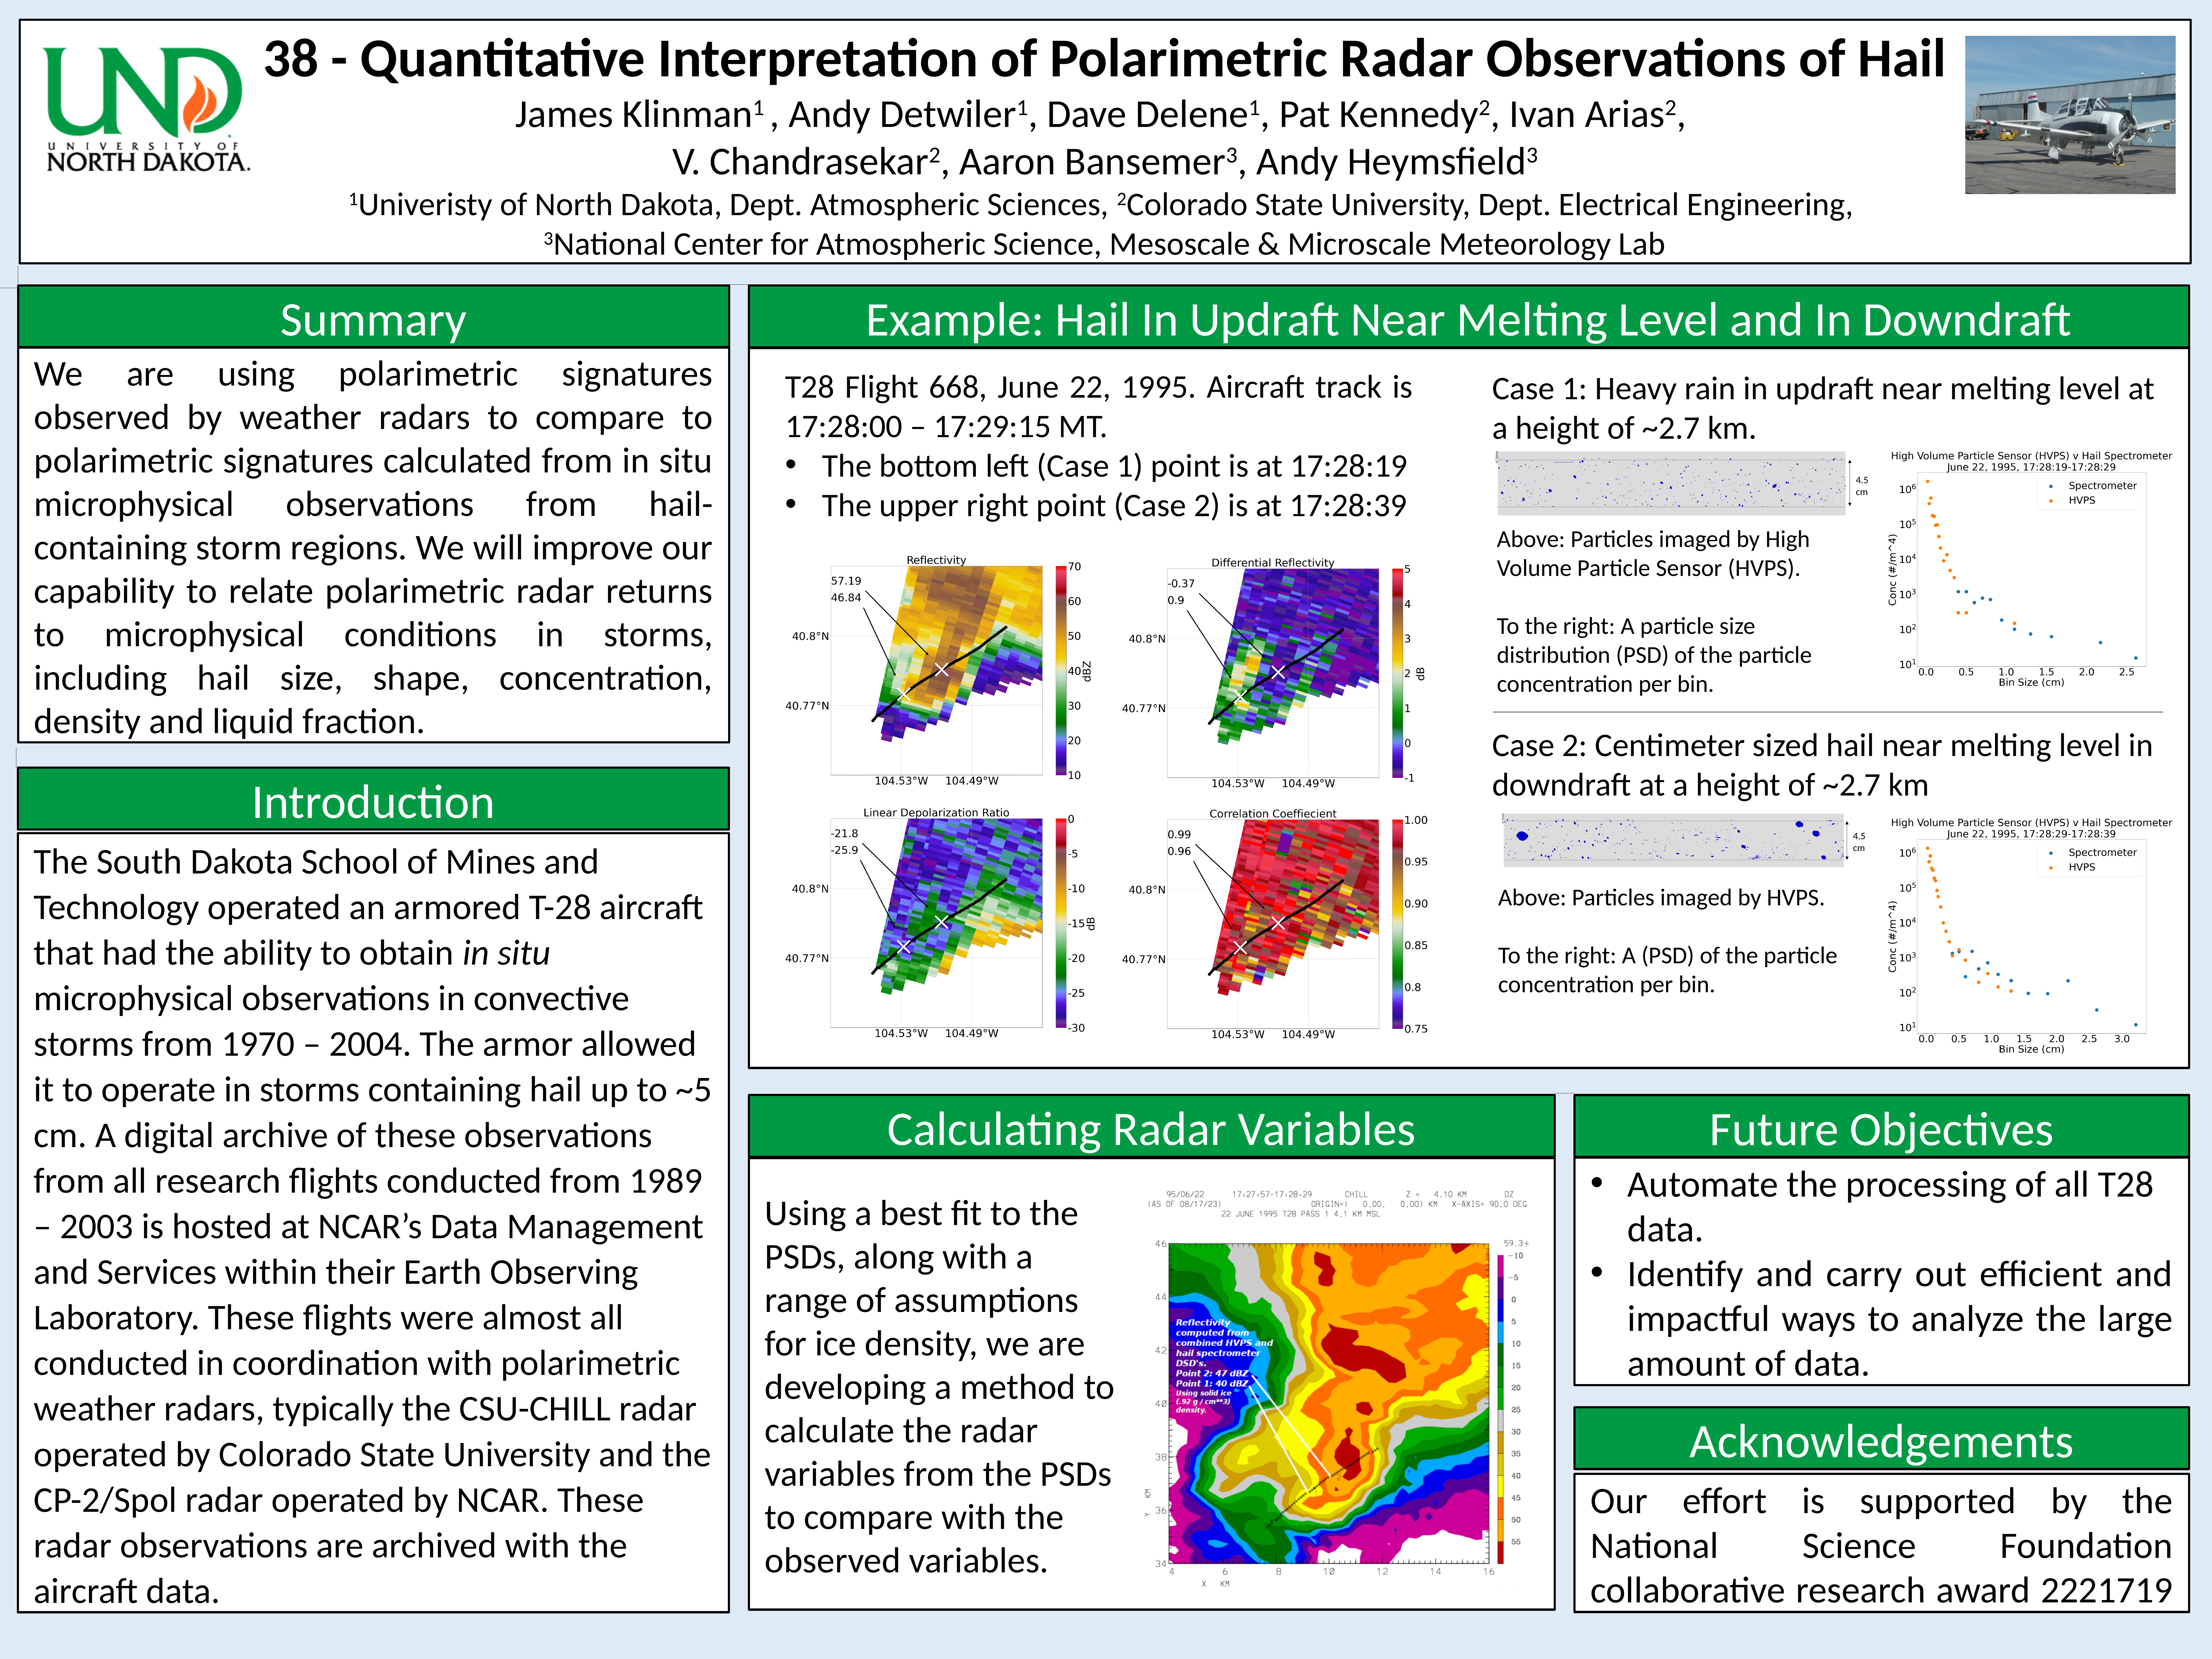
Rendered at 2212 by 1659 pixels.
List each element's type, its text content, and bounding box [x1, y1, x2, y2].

picture [785, 554, 1092, 789]
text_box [749, 1095, 1555, 1619]
picture [36, 43, 256, 177]
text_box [1574, 1095, 2189, 1388]
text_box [18, 285, 729, 747]
text_box 38 - Quantitative Interpretation of Polarimetric Radar Observations of Hail James Klinman1 , Andy Detwiler1, Dave Delene1, Pat Kennedy2, Ivan Arias2, V. Chandrasekar2, Aaron Bansemer3, Andy Heymsfield3 1Univeristy of North Dakota, Dept. Atmospheric Sciences, 2Colorado State University, Dept. Electrical Engineering, 3National Center for Atmospheric Science, Mesoscale & Microscale Meteorology Lab [20, 20, 2191, 263]
picture [784, 806, 1099, 1041]
picture [1128, 1182, 1537, 1605]
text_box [749, 285, 2189, 1075]
picture [1965, 36, 2176, 194]
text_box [1574, 1407, 2189, 1623]
picture [1885, 442, 2176, 699]
picture [1637, 307, 1701, 660]
picture [1643, 667, 1702, 712]
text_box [18, 768, 729, 1619]
picture [1643, 712, 1702, 1014]
picture [1880, 808, 2176, 1065]
picture [1121, 807, 1428, 1043]
picture [1121, 554, 1428, 789]
